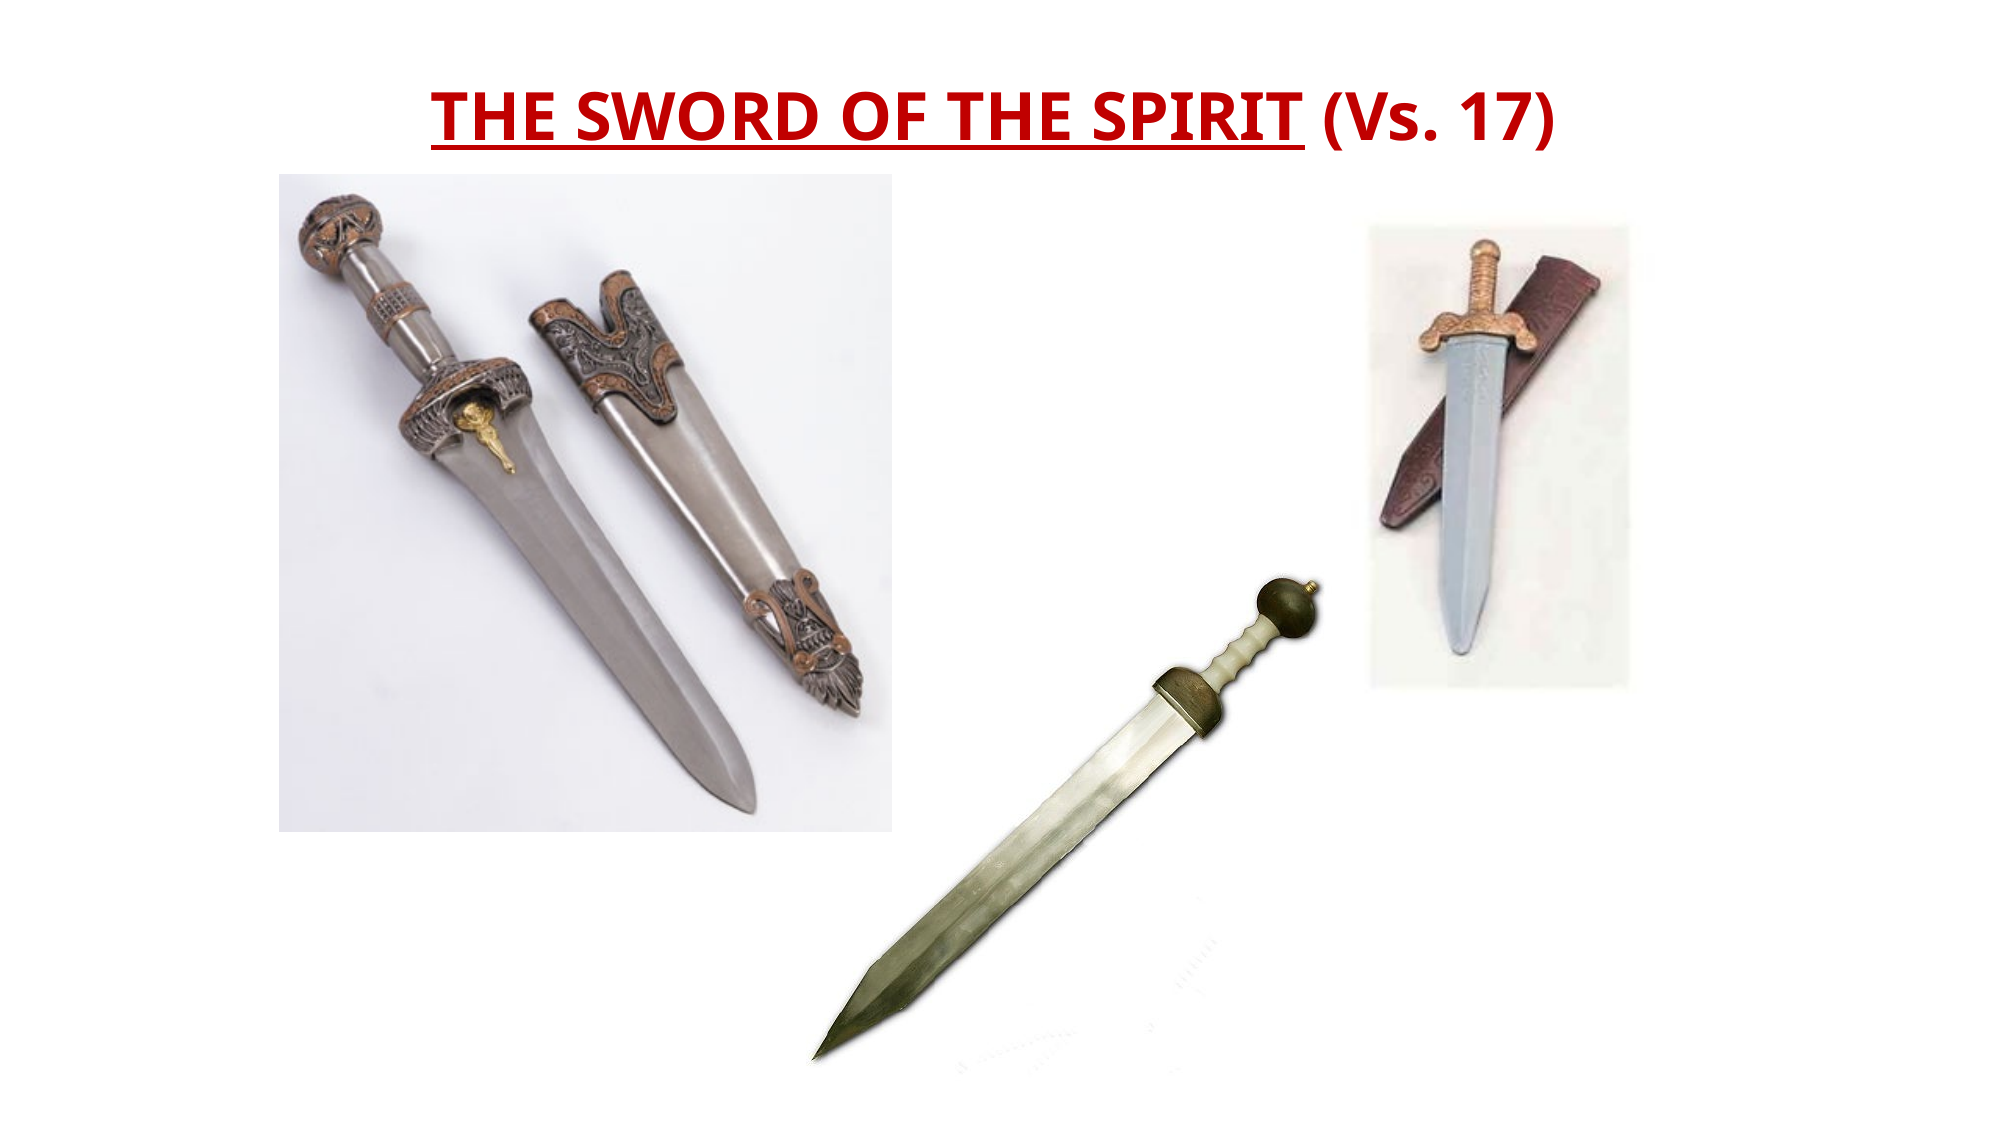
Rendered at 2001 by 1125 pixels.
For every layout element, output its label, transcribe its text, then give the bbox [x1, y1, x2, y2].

picture [279, 174, 1757, 1120]
list THE SWORD OF THE SPIRIT (Vs. 17) [275, 75, 1713, 1088]
